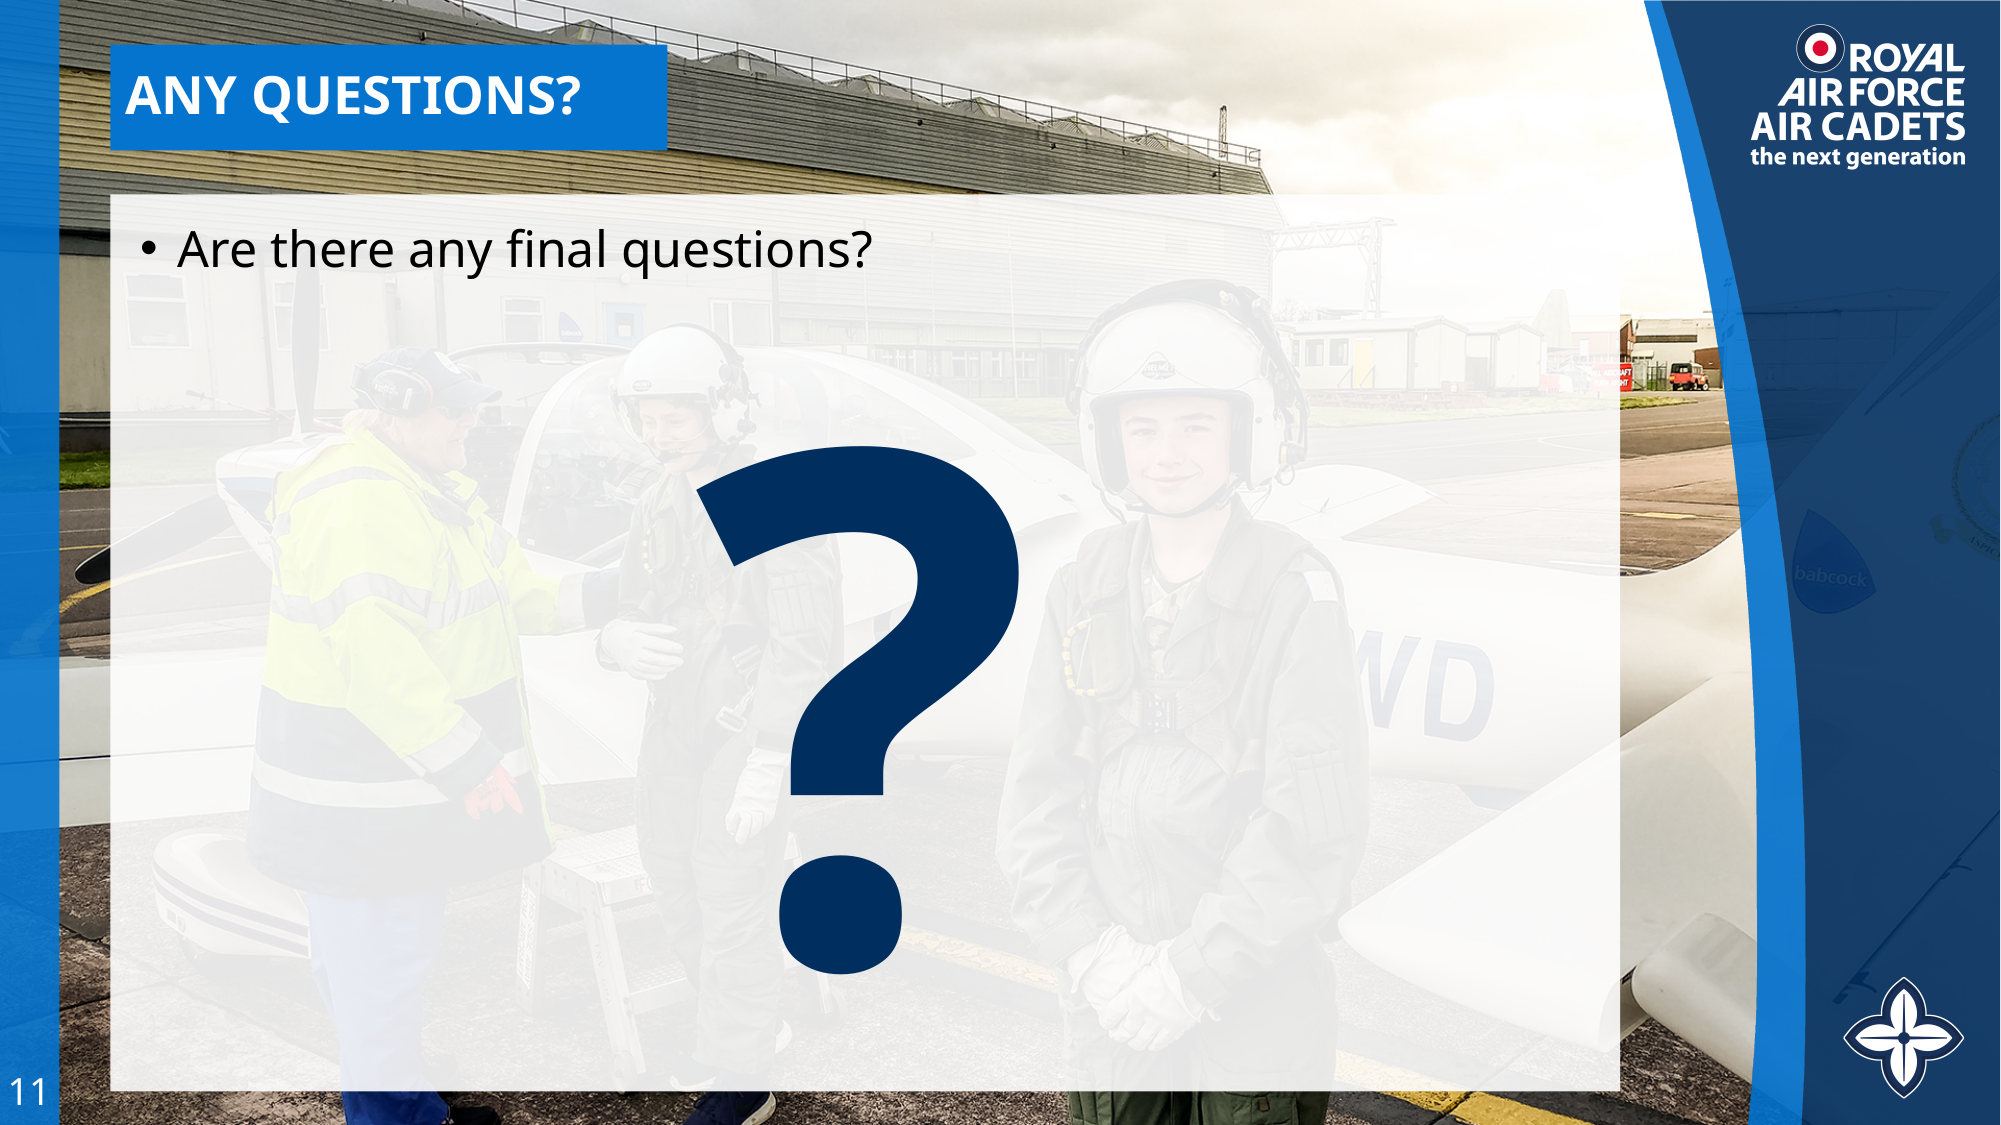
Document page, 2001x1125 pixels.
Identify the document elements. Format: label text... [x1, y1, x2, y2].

picture [60, 0, 2001, 1125]
text_box ? [567, 240, 1163, 1116]
title ANY QUESTIONS? [110, 44, 668, 151]
list Are there any final questions? [110, 194, 1621, 1092]
